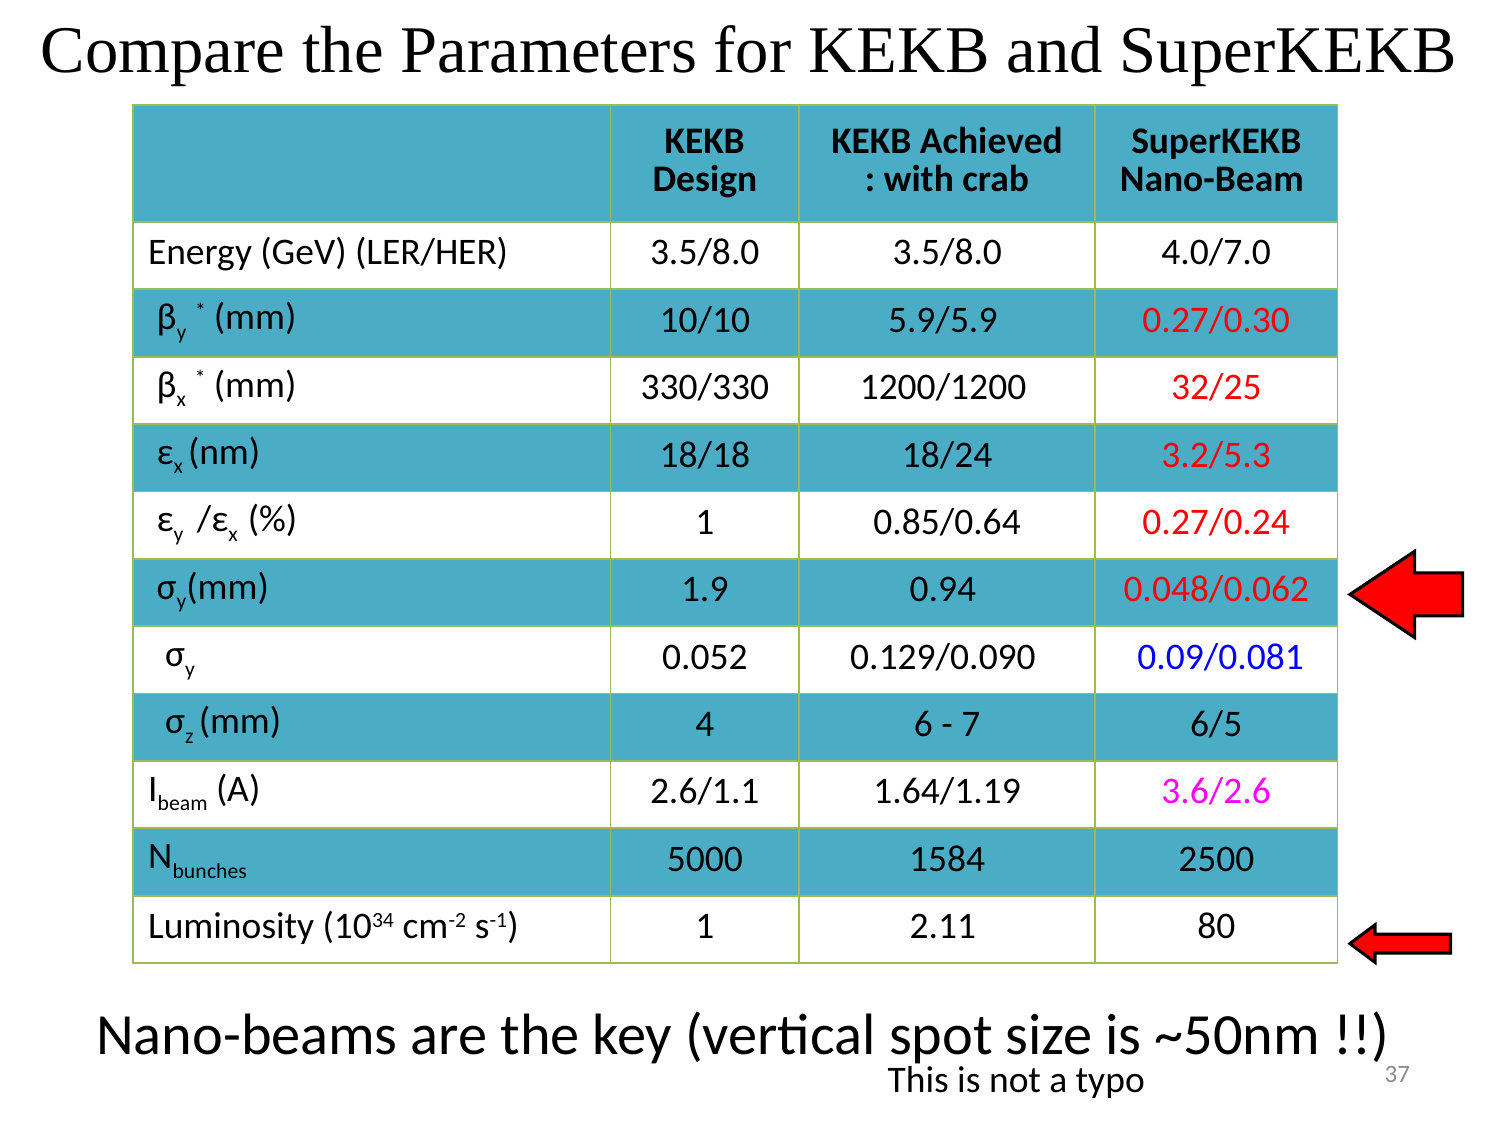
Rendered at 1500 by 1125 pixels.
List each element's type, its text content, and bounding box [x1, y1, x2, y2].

table_header [134, 106, 610, 221]
table_cell Ibeam (A) [134, 762, 610, 827]
table_cell 6 - 7 [800, 694, 1094, 760]
table_cell 0.85/0.64 [800, 492, 1094, 558]
table_cell 3.6/2.6 [1096, 762, 1337, 827]
table_cell 3.5/8.0 [800, 223, 1094, 288]
table_cell 3.2/5.3 [1096, 425, 1337, 491]
table_cell 2.6/1.1 [611, 762, 798, 827]
table_cell 1 [611, 897, 798, 962]
table_cell σy [134, 627, 610, 693]
table_cell εx (nm) [134, 425, 610, 491]
table_cell 32/25 [1096, 358, 1337, 423]
table_cell 2.11 [800, 897, 1094, 962]
table_cell 5.9/5.9 [800, 290, 1094, 356]
table_cell Energy (GeV) (LER/HER) [134, 223, 610, 288]
table_cell Luminosity (1034 cm-2 s-1) [134, 897, 610, 962]
table_cell 1584 [800, 829, 1094, 895]
table_cell 2500 [1096, 829, 1337, 895]
table_cell 5000 [611, 829, 798, 895]
table_cell 330/330 [611, 358, 798, 423]
table_cell 0.052 [611, 627, 798, 693]
table_cell 0.048/0.062 [1096, 560, 1337, 625]
table_cell σy(mm) [134, 560, 610, 625]
table_header KEKB Design [611, 106, 798, 221]
table_header KEKB Achieved : with crab [800, 106, 1094, 221]
table_cell 6/5 [1096, 694, 1337, 760]
table_cell σz (mm) [134, 694, 610, 760]
table_cell 0.27/0.24 [1096, 492, 1337, 558]
table_cell 18/18 [611, 425, 798, 491]
text_box Nano-beams are the key (vertical spot size is ~50nm !!) [81, 988, 1463, 1074]
table_cell βx * (mm) [134, 358, 610, 423]
title Compare the Parameters for KEKB and SuperKEKB [0, 4, 1500, 97]
table_header SuperKEKB Nano-Beam [1096, 106, 1337, 221]
text_box [1349, 924, 1451, 963]
table_cell εy /εx (%) [134, 492, 610, 558]
table_cell 0.27/0.30 [1096, 290, 1337, 356]
text_box This is not a typo [873, 1047, 1277, 1108]
table_cell 4 [611, 694, 798, 760]
table_cell 1.9 [611, 560, 798, 625]
table_cell 0.09/0.081 [1096, 627, 1337, 693]
table_cell 18/24 [800, 425, 1094, 491]
text_box [1350, 551, 1463, 638]
table_cell 3.5/8.0 [611, 223, 798, 288]
table_cell 4.0/7.0 [1096, 223, 1337, 288]
table_cell Nbunches [134, 829, 610, 895]
table_cell 1200/1200 [800, 358, 1094, 423]
table_cell 1 [611, 492, 798, 558]
table_cell 10/10 [611, 290, 798, 356]
table_cell 1.64/1.19 [800, 762, 1094, 827]
table_cell 80 [1096, 897, 1337, 962]
slide_number 37 [1074, 1042, 1425, 1103]
table_cell 0.129/0.090 [800, 627, 1094, 693]
table_cell βy * (mm) [134, 290, 610, 356]
table_cell 0.94 [800, 560, 1094, 625]
